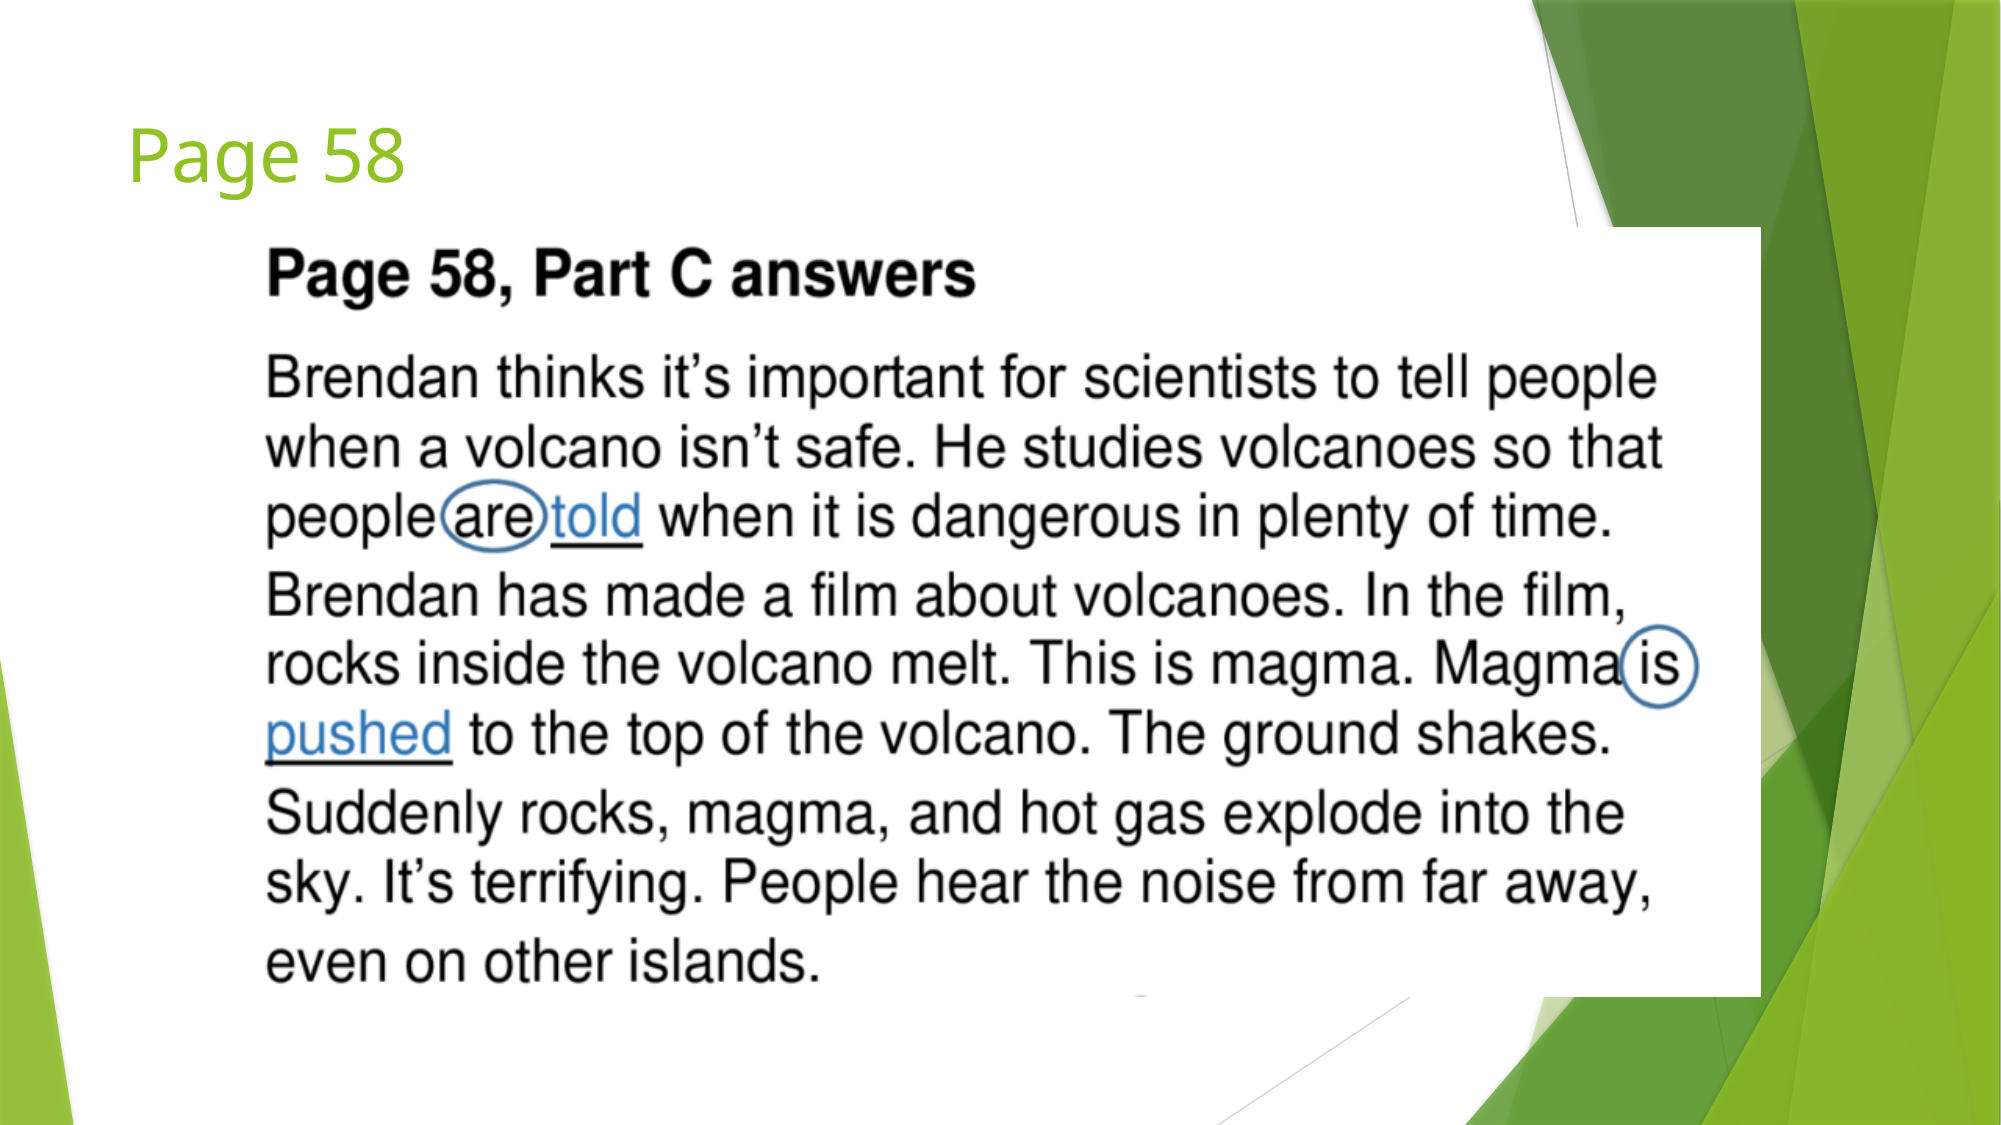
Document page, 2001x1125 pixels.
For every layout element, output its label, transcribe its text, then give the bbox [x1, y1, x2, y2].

picture [238, 226, 1762, 997]
title Page 58 [111, 99, 1522, 317]
